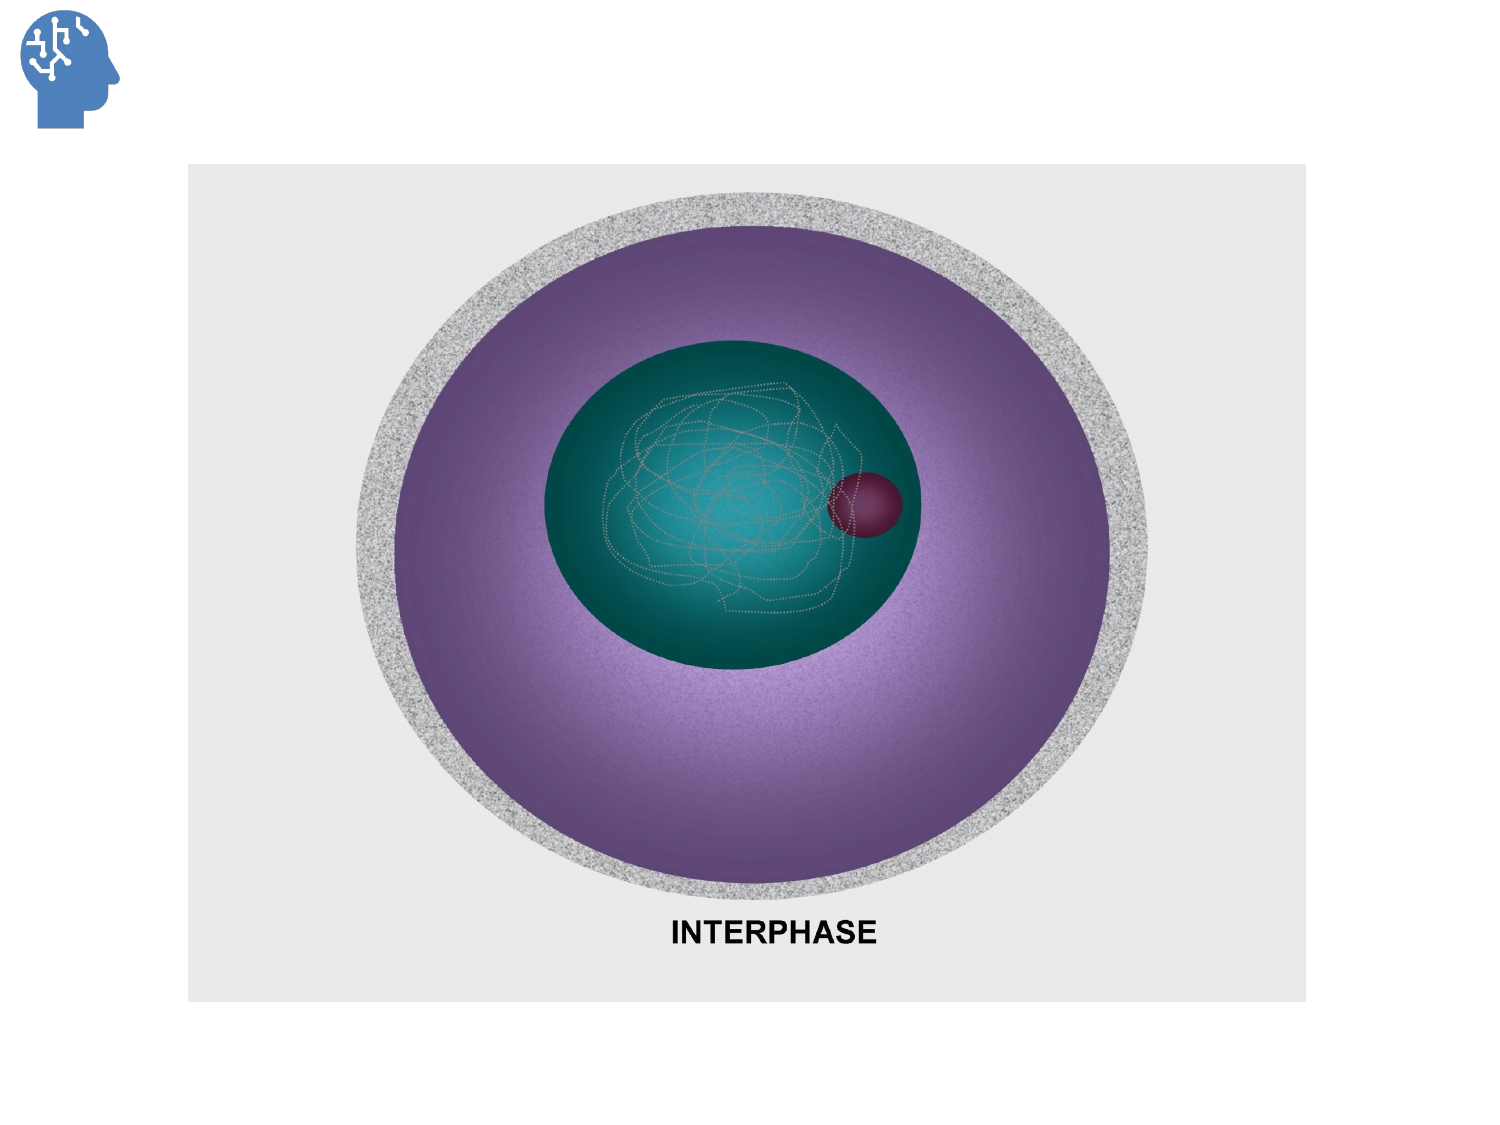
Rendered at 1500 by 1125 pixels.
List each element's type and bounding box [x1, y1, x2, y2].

picture [188, 163, 1306, 1002]
text_box [0, 0, 140, 140]
